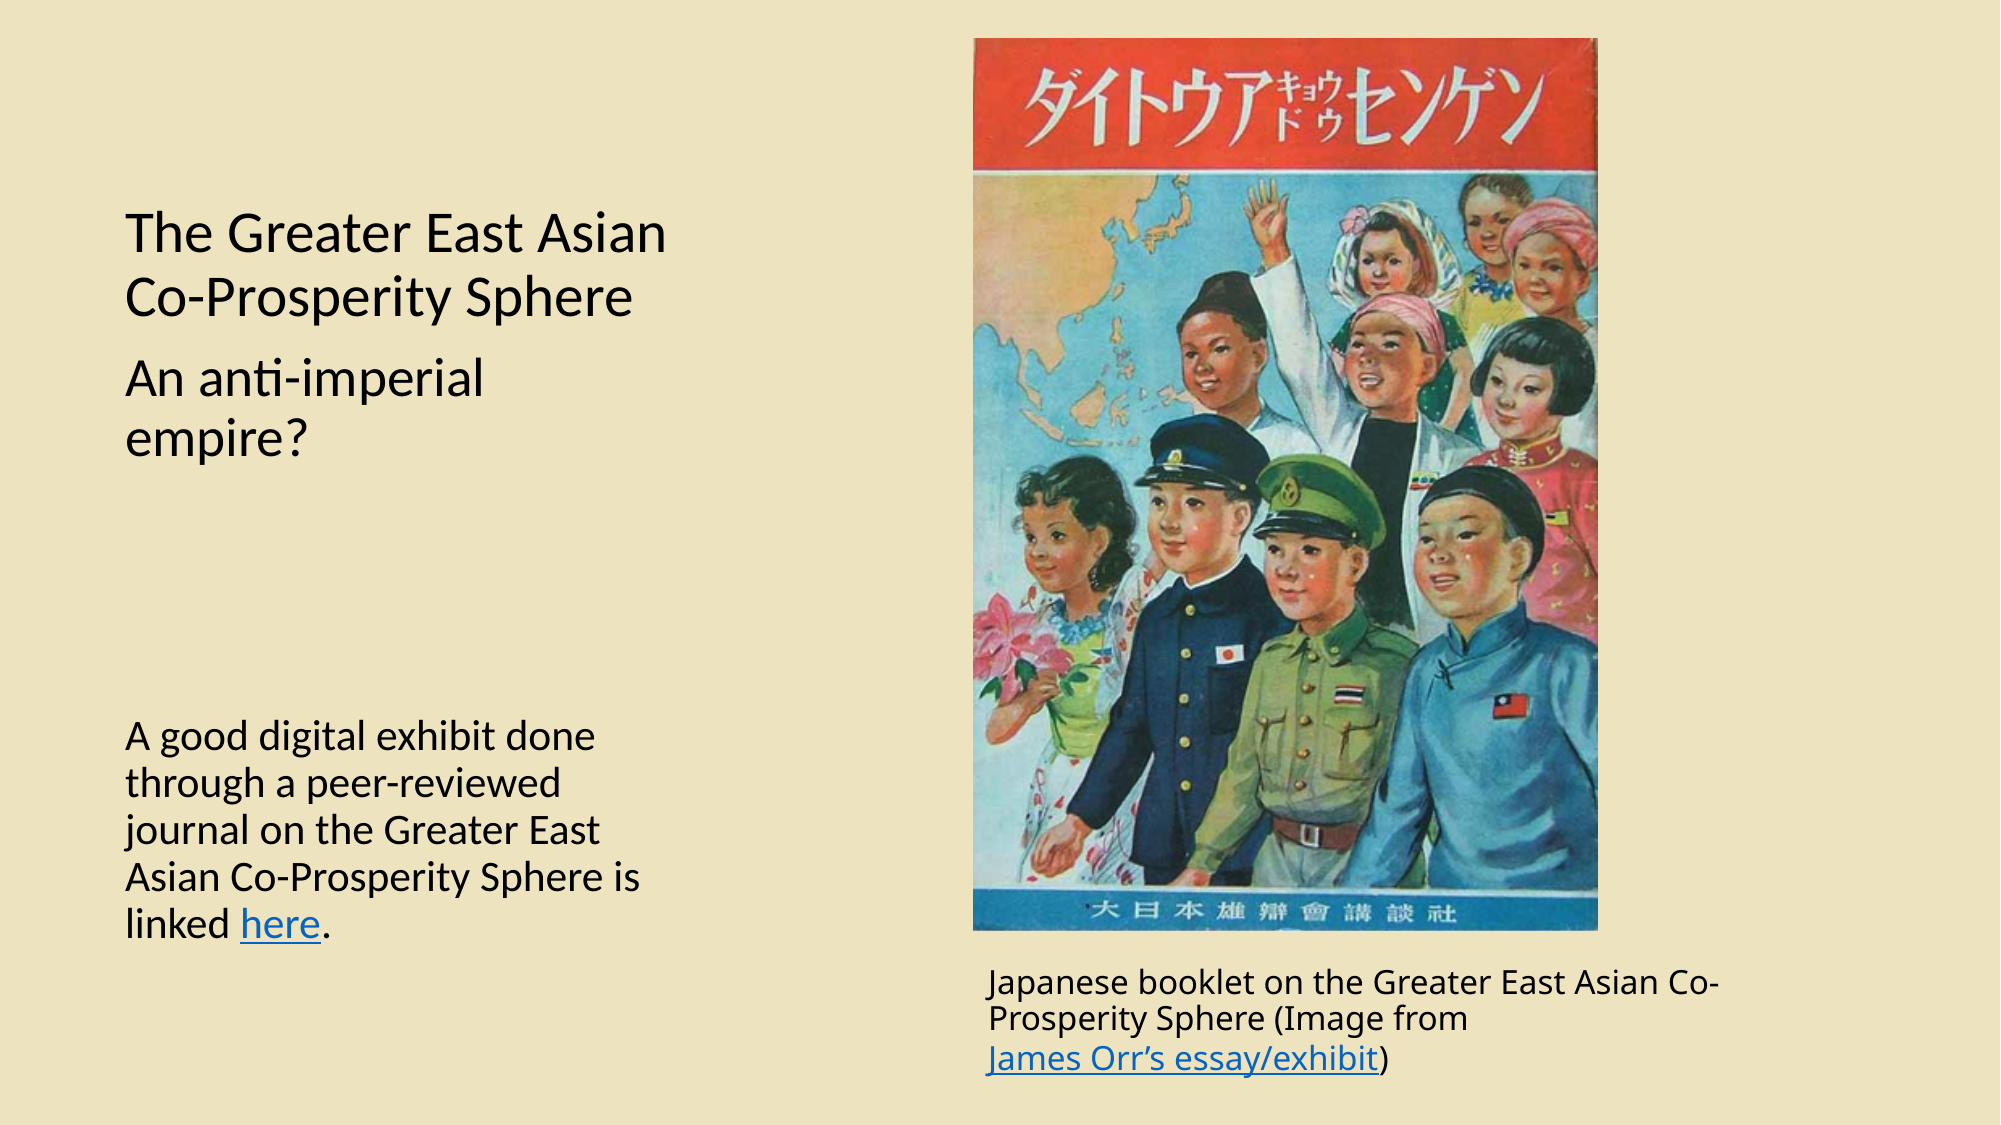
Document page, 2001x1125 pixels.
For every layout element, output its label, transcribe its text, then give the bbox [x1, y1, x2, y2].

picture [973, 38, 1599, 933]
title Japanese booklet on the Greater East Asian Co-Prosperity Sphere (Image from James Orr’s essay/exhibit) [973, 957, 1863, 1087]
list The Greater East Asian Co-Prosperity Sphere An anti-imperial empire? A good digital exhibit done through a peer-reviewed journal on the Greater East Asian Co-Prosperity Sphere is linked here. [110, 193, 685, 1014]
